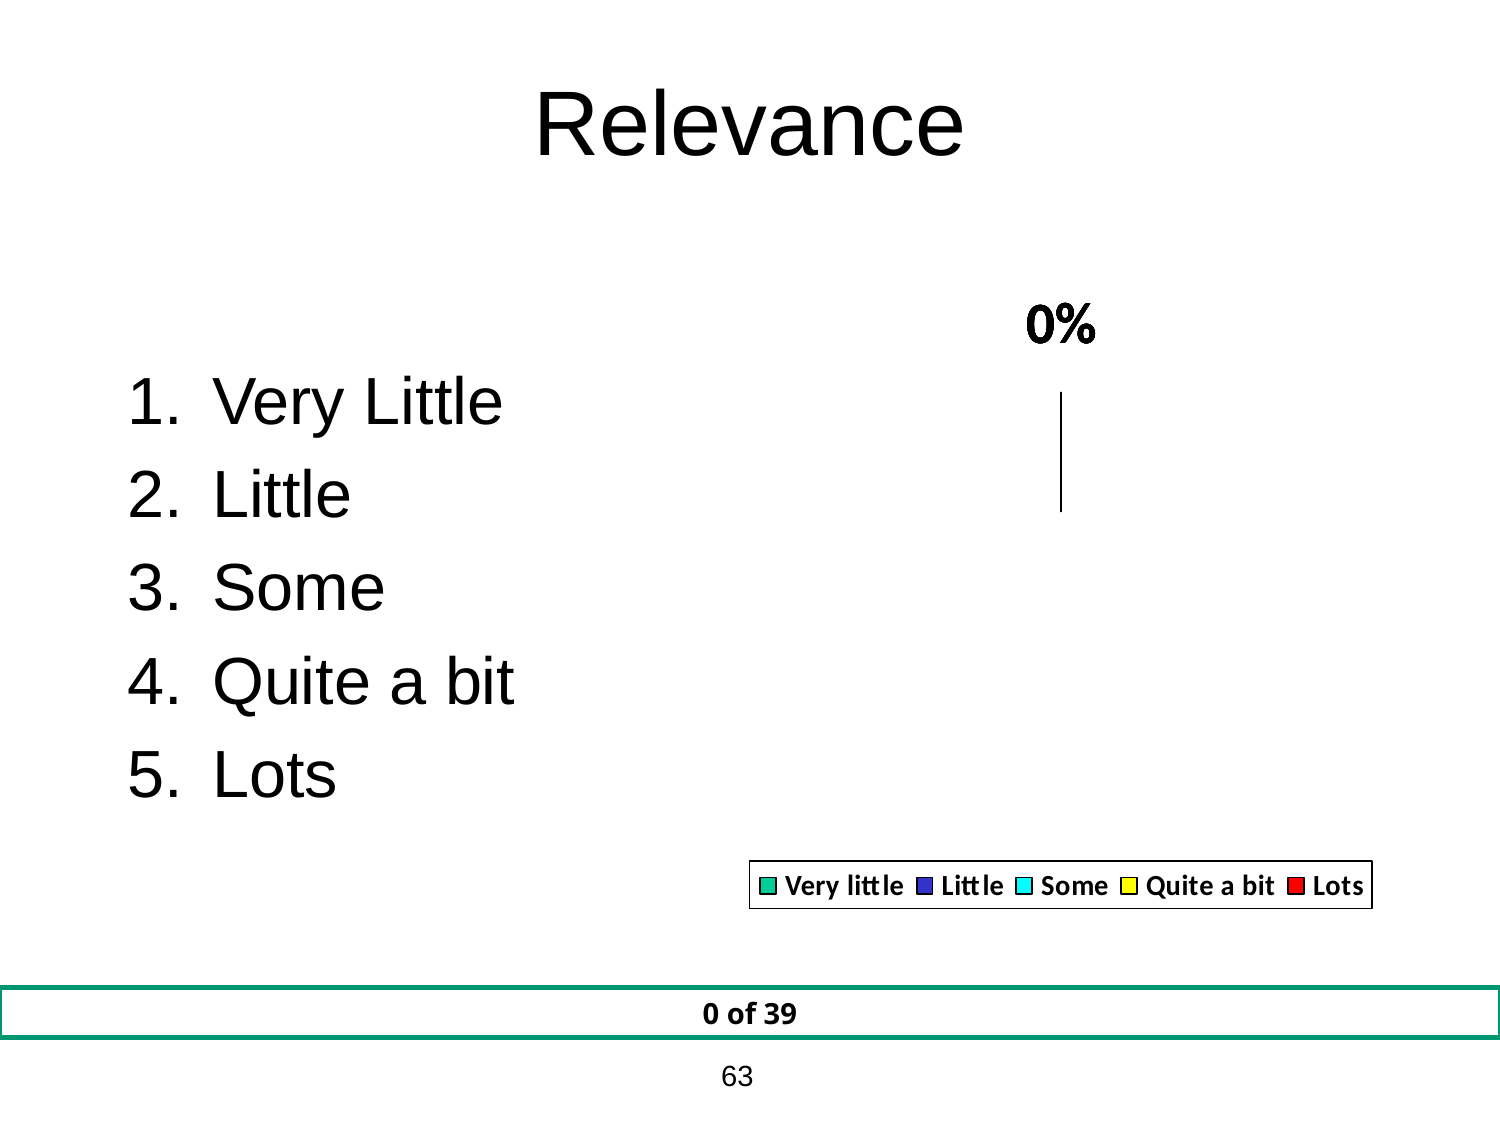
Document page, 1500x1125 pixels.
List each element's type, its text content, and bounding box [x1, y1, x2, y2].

footer 63 [499, 1049, 976, 1125]
list Very Little Little Some Quite a bit Lots [112, 349, 619, 926]
title Relevance [112, 24, 1388, 213]
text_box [624, 137, 1500, 926]
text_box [0, 987, 1500, 1038]
